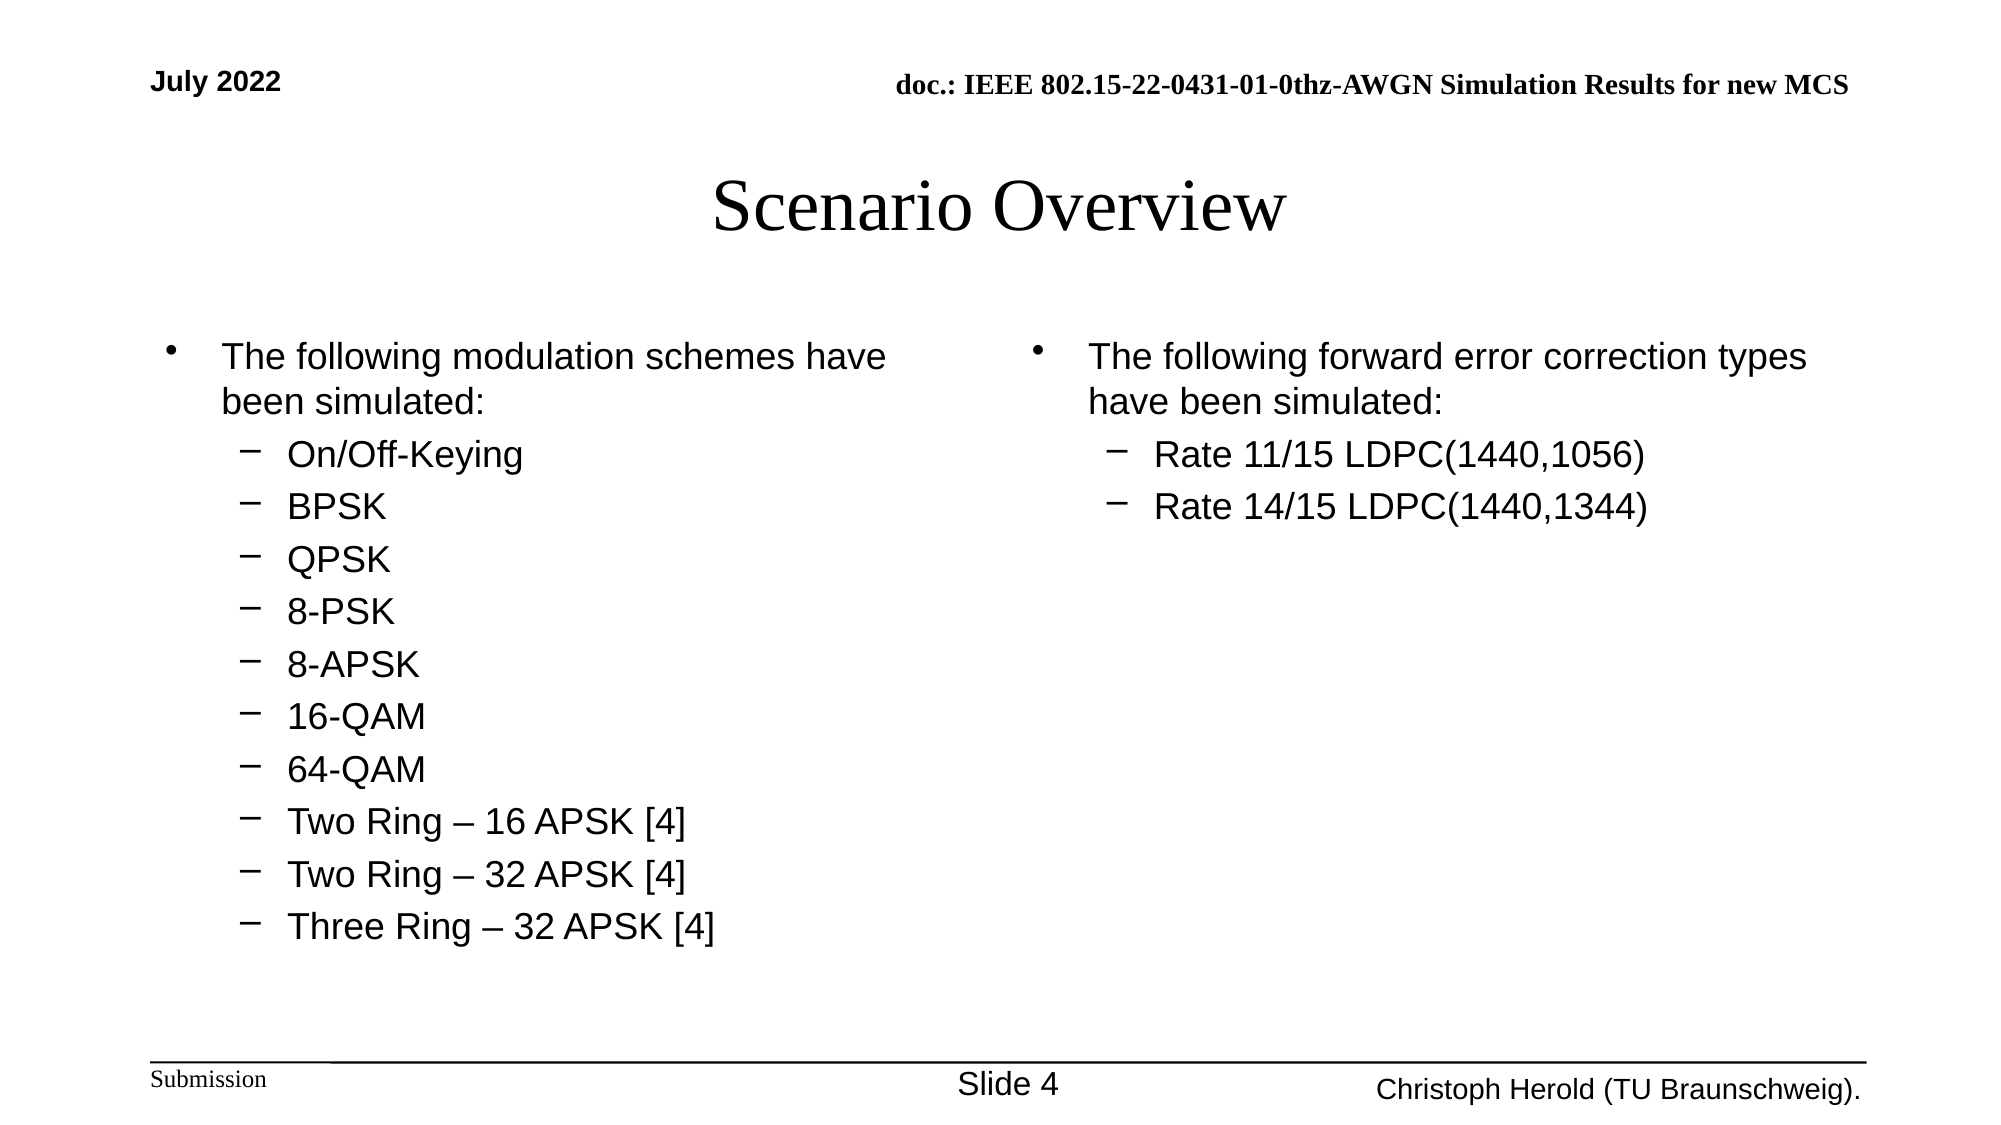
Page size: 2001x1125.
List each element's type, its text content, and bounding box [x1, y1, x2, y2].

list The following forward error correction types have been simulated: Rate 11/15 LDPC(1440,1056) Rate 14/15 LDPC(1440,1344) [1016, 324, 1851, 1001]
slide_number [149, 61, 501, 98]
list The following modulation schemes have been simulated: On/Off-Keying BPSK QPSK 8-PSK 8-APSK 16-QAM 64-QAM Two Ring – 16 APSK [4] Two Ring – 32 APSK [4] Three Ring – 32 APSK [4] [149, 324, 984, 1001]
title Scenario Overview [149, 112, 1851, 288]
slide_number Slide 4 [956, 1061, 1060, 1103]
footer Christoph Herold (TU Braunschweig). [1149, 1070, 1863, 1106]
